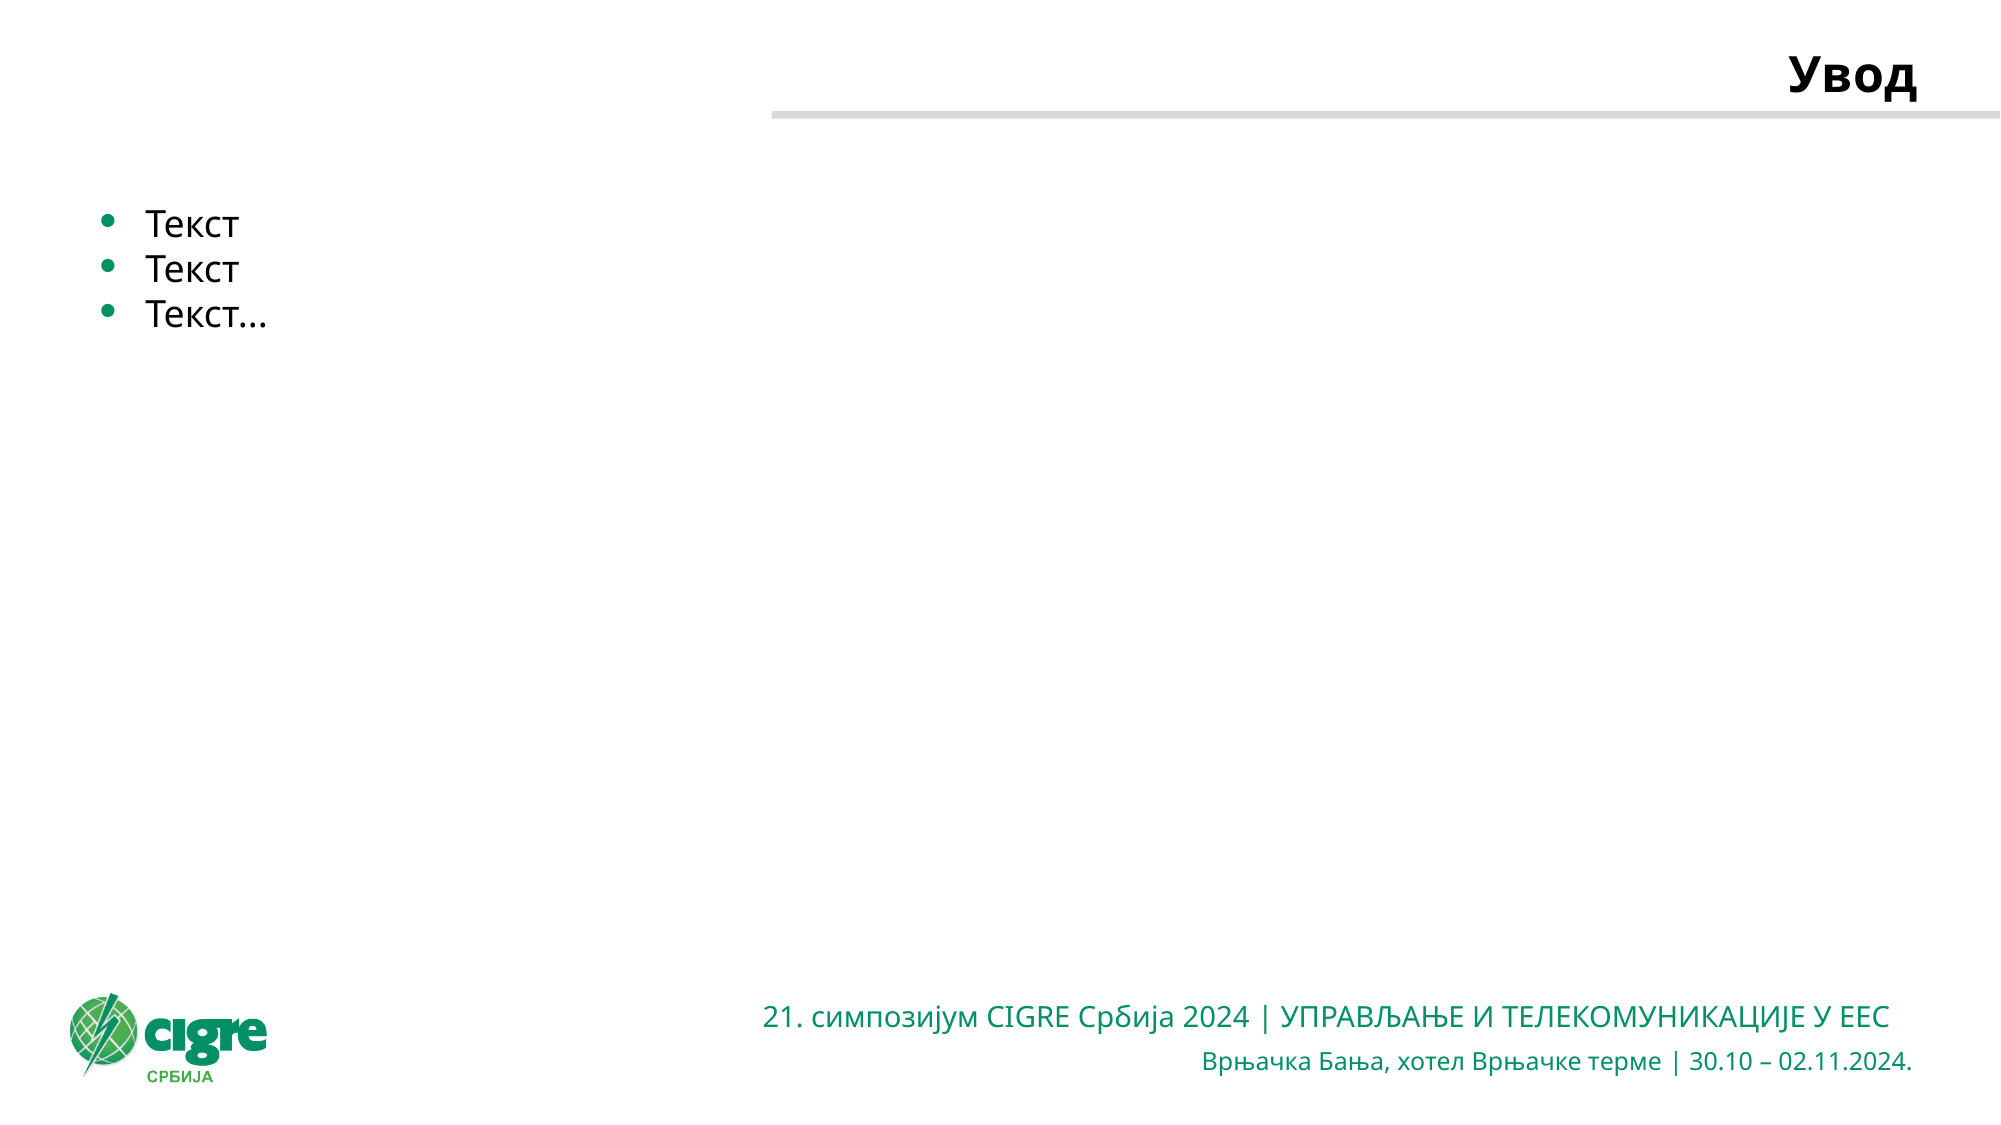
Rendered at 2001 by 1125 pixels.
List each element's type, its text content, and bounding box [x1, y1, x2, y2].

text_box Увод [1725, 35, 1933, 111]
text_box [67, 111, 2000, 1083]
